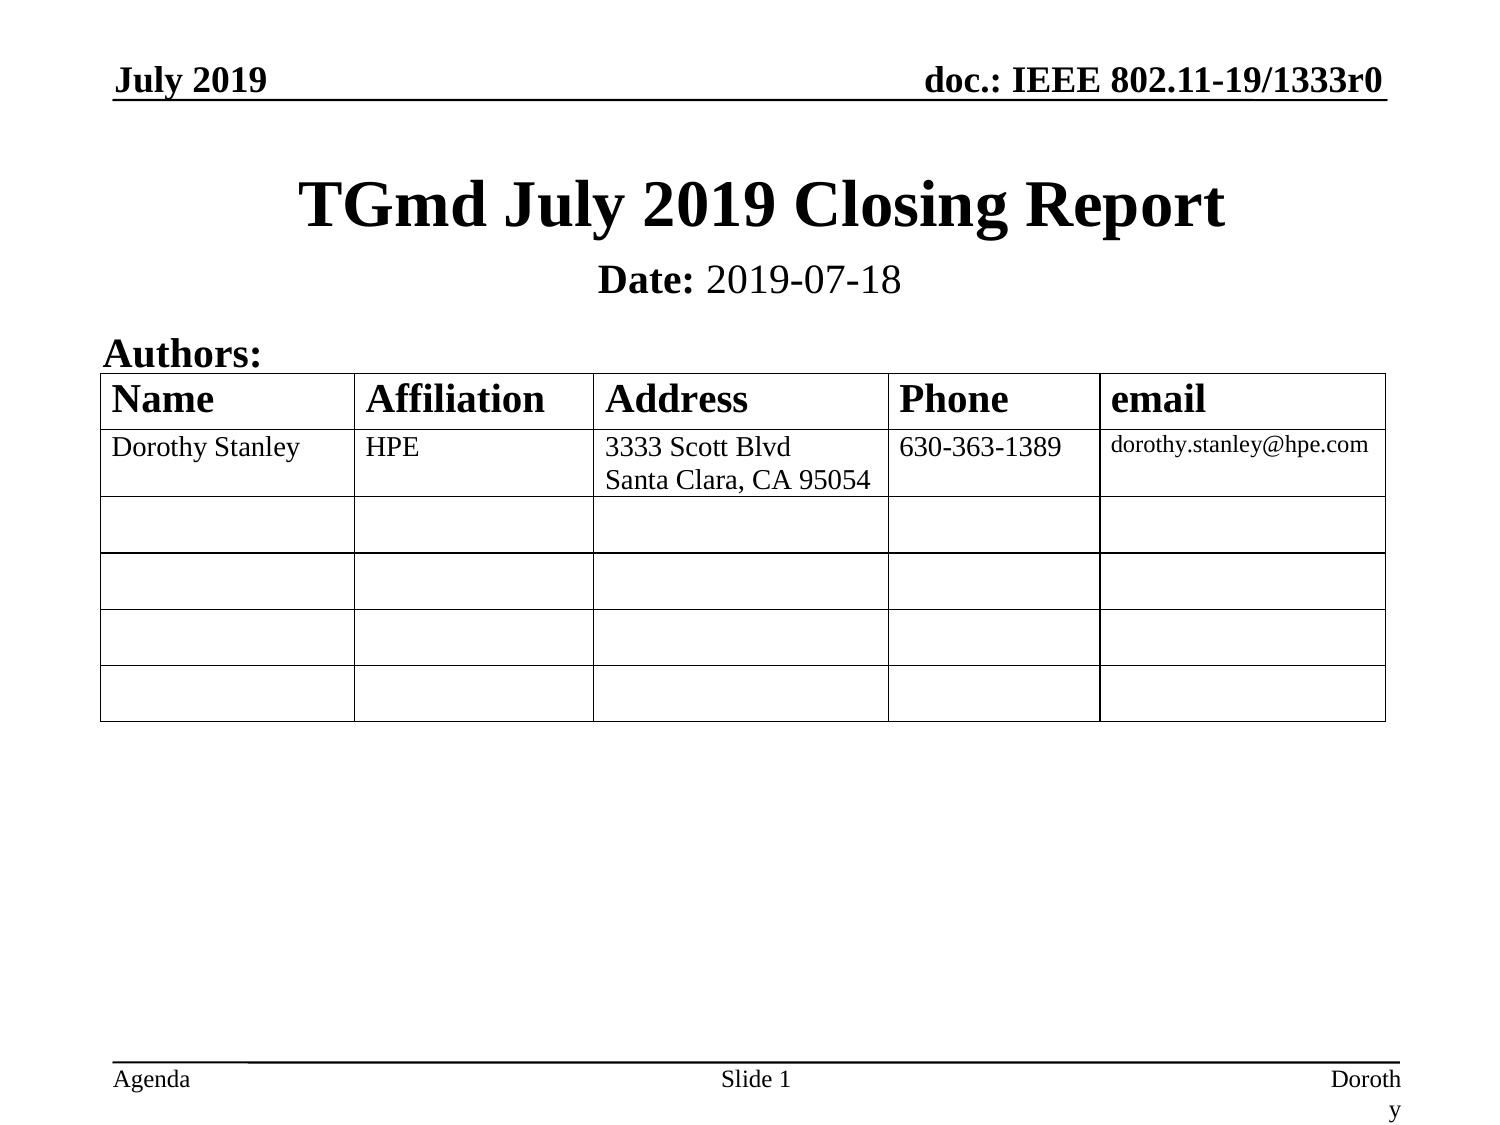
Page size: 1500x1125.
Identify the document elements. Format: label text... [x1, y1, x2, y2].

slide_number Slide 1 [712, 1062, 800, 1093]
footer Dorothy Stanley, HP Enterprise [1325, 1062, 1402, 1093]
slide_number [114, 54, 425, 100]
list Date: 2019-07-18 [112, 249, 1388, 313]
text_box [85, 372, 1415, 784]
text_box Authors: [87, 318, 325, 371]
title TGmd July 2019 Closing Report [112, 112, 1413, 288]
